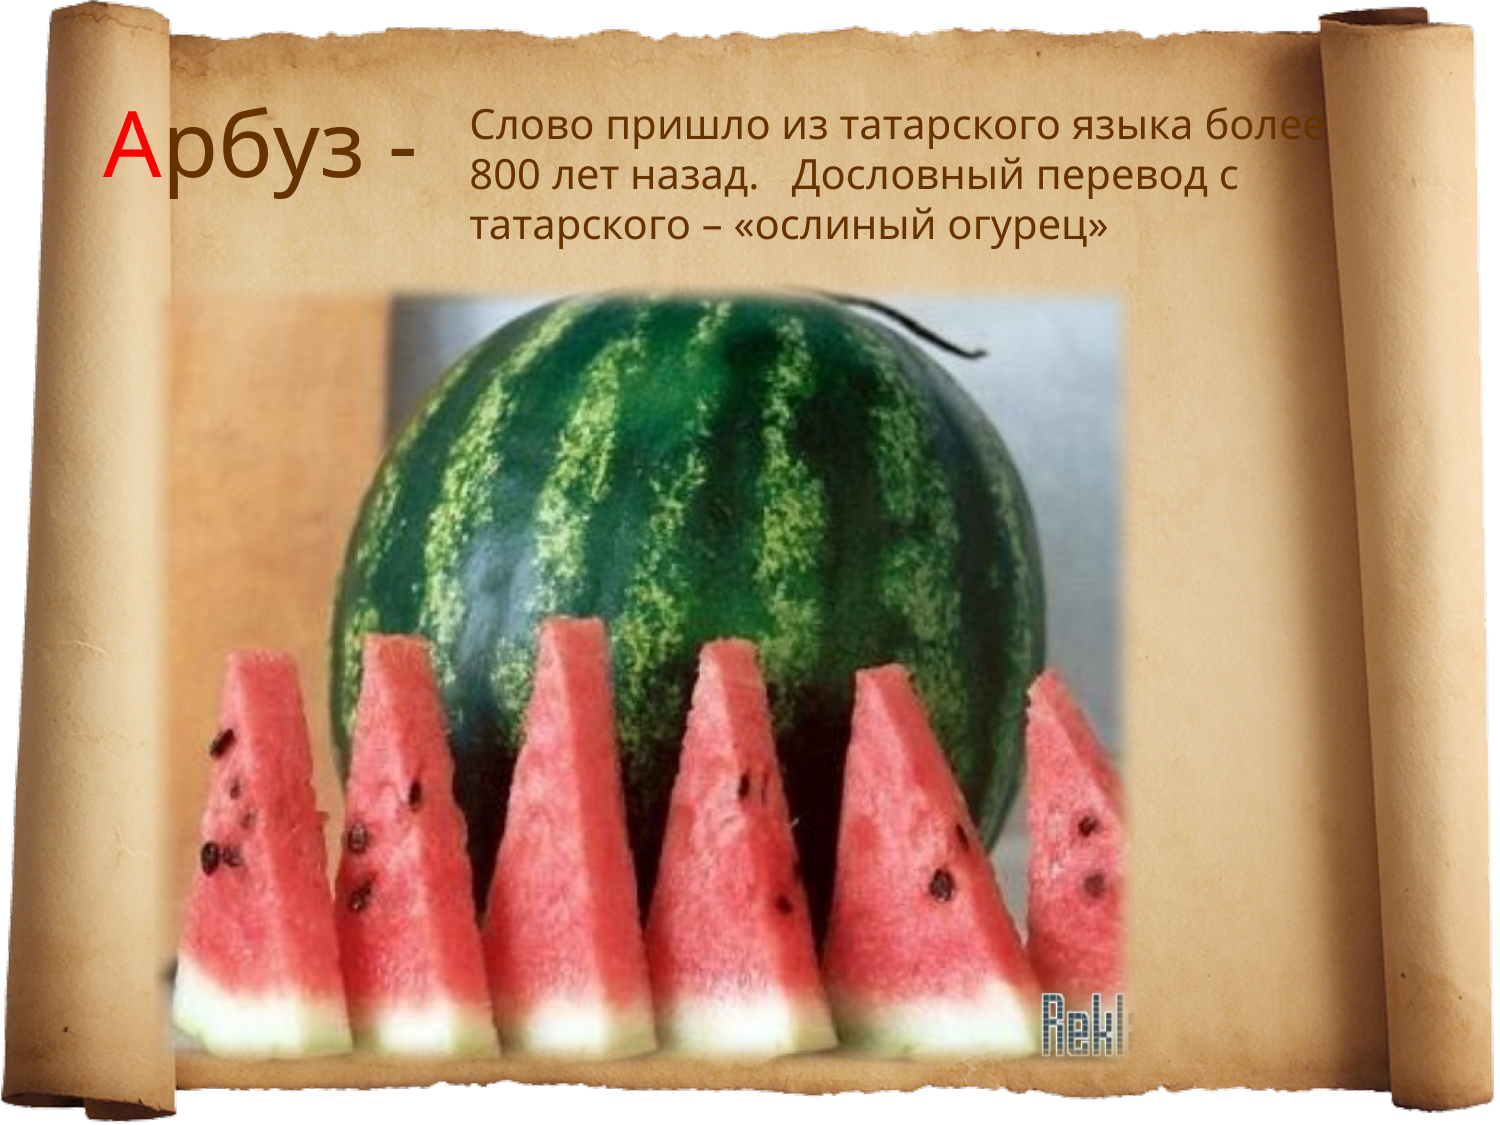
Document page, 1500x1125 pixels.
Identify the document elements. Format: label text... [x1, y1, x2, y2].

picture [0, 0, 1500, 1125]
text_box Арбуз - [88, 78, 467, 203]
text_box Слово пришло из татарского языка более 800 лет назад. Дословный перевод с татарского – «ослиный огурец» [454, 90, 1365, 255]
